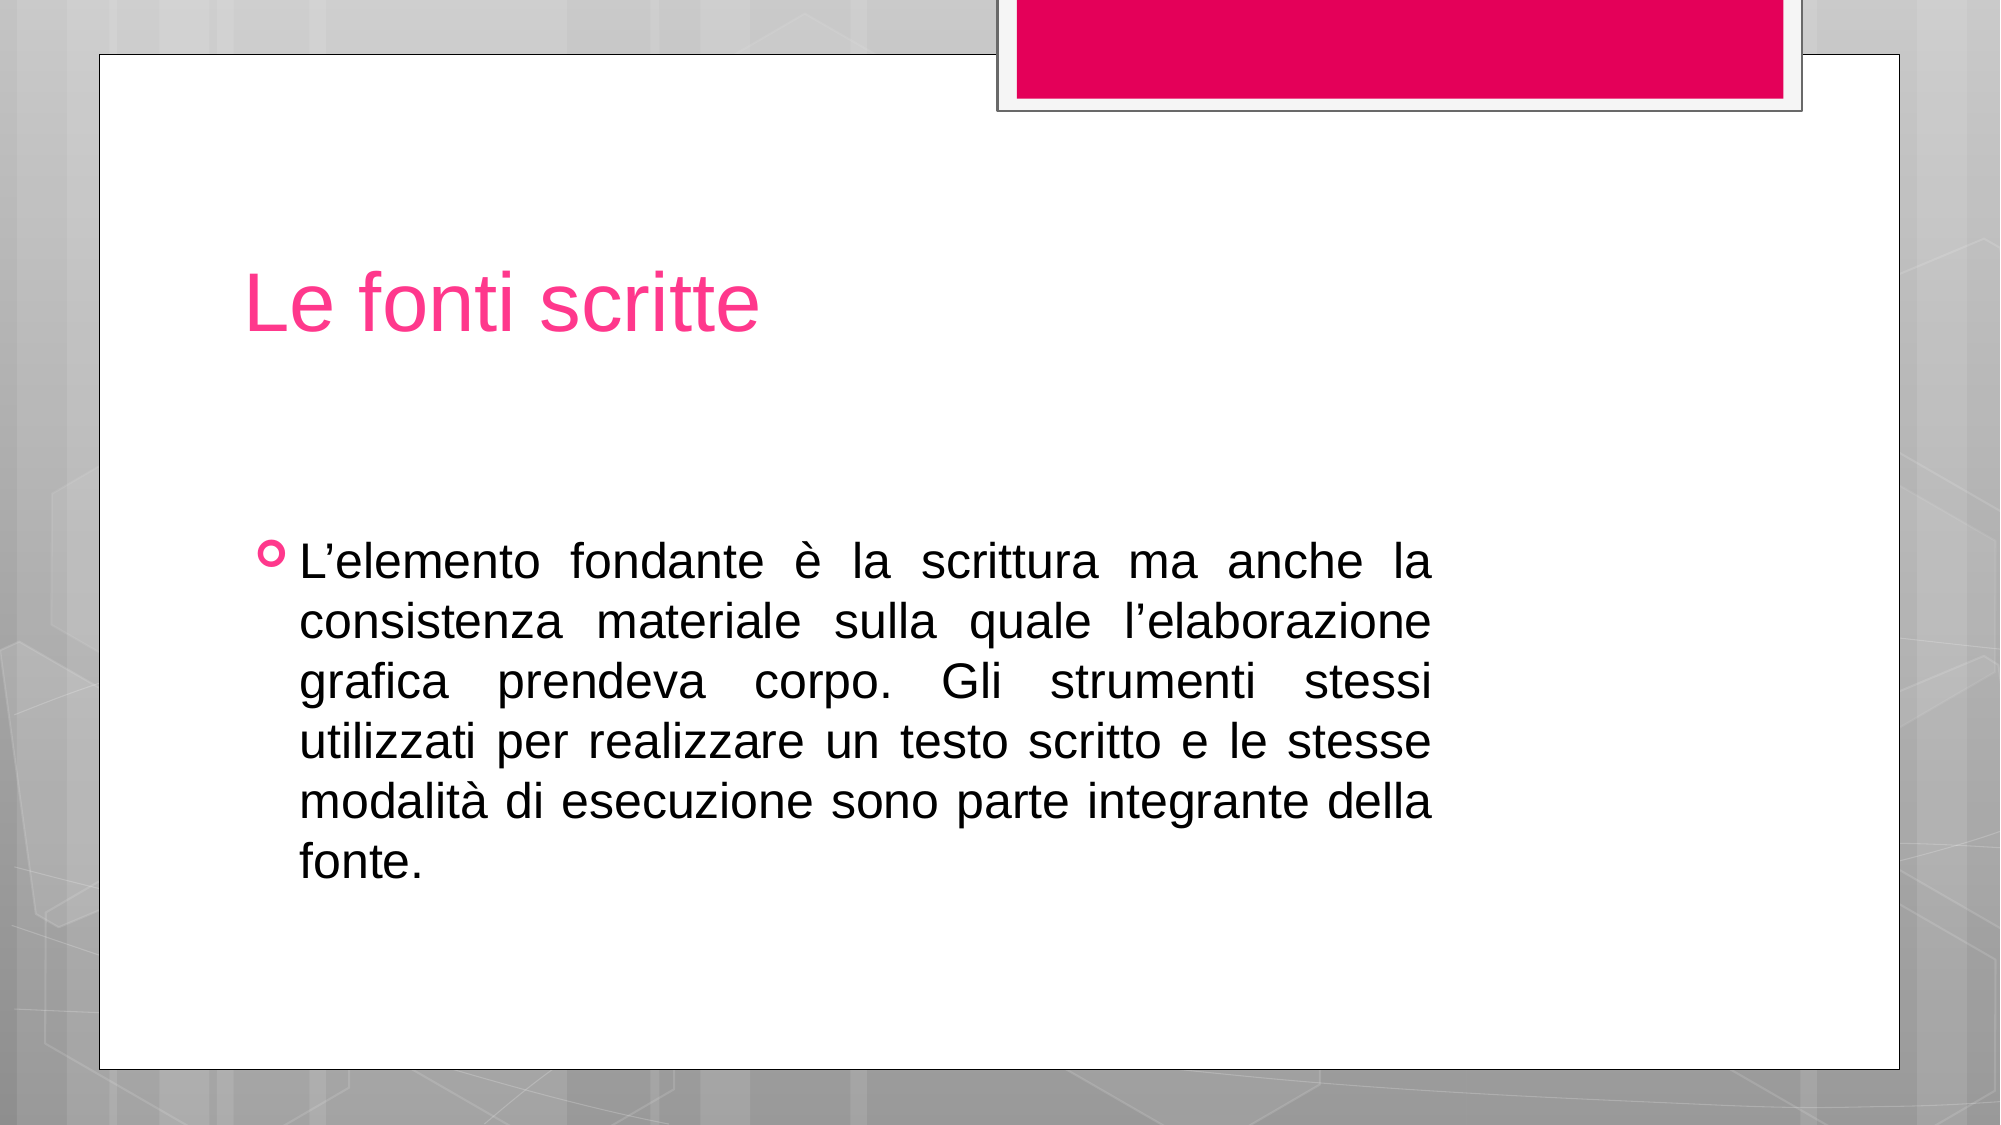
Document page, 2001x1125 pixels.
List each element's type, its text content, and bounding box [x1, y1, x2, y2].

title Le fonti scritte [228, 168, 1765, 357]
list L’elemento fondante è la scrittura ma anche la consistenza materiale sulla quale l’elaborazione grafica prendeva corpo. Gli strumenti stessi utilizzati per realizzare un testo scritto e le stesse modalità di esecuzione sono parte integrante della fonte. [228, 381, 1448, 957]
